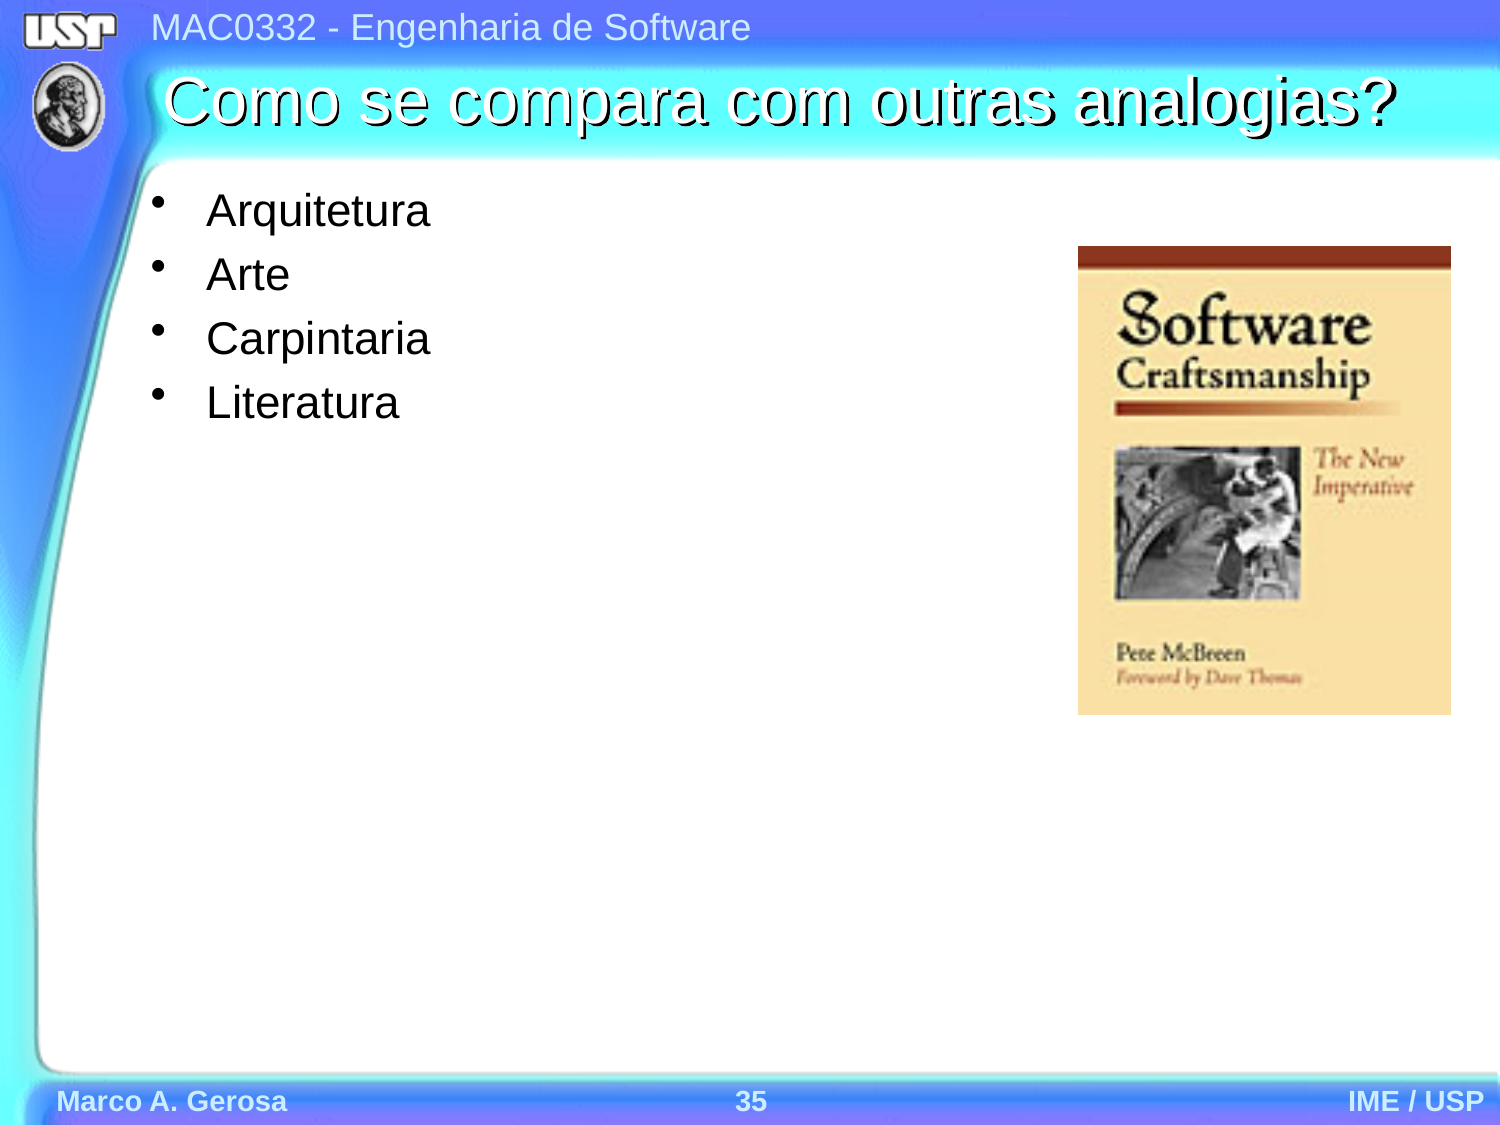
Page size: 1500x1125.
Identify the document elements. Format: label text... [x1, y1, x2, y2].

picture [400, 22, 410, 38]
slide_number Marco A. Gerosa [40, 1074, 392, 1125]
picture [1077, 245, 1451, 716]
footer 35 [513, 1074, 989, 1125]
list Arquitetura Arte Carpintaria Literatura [135, 172, 1500, 1059]
slide_number IME / USP [1104, 1074, 1500, 1125]
picture [0, 0, 1500, 1125]
title Como se compara com outras analogias? [147, 44, 1500, 150]
